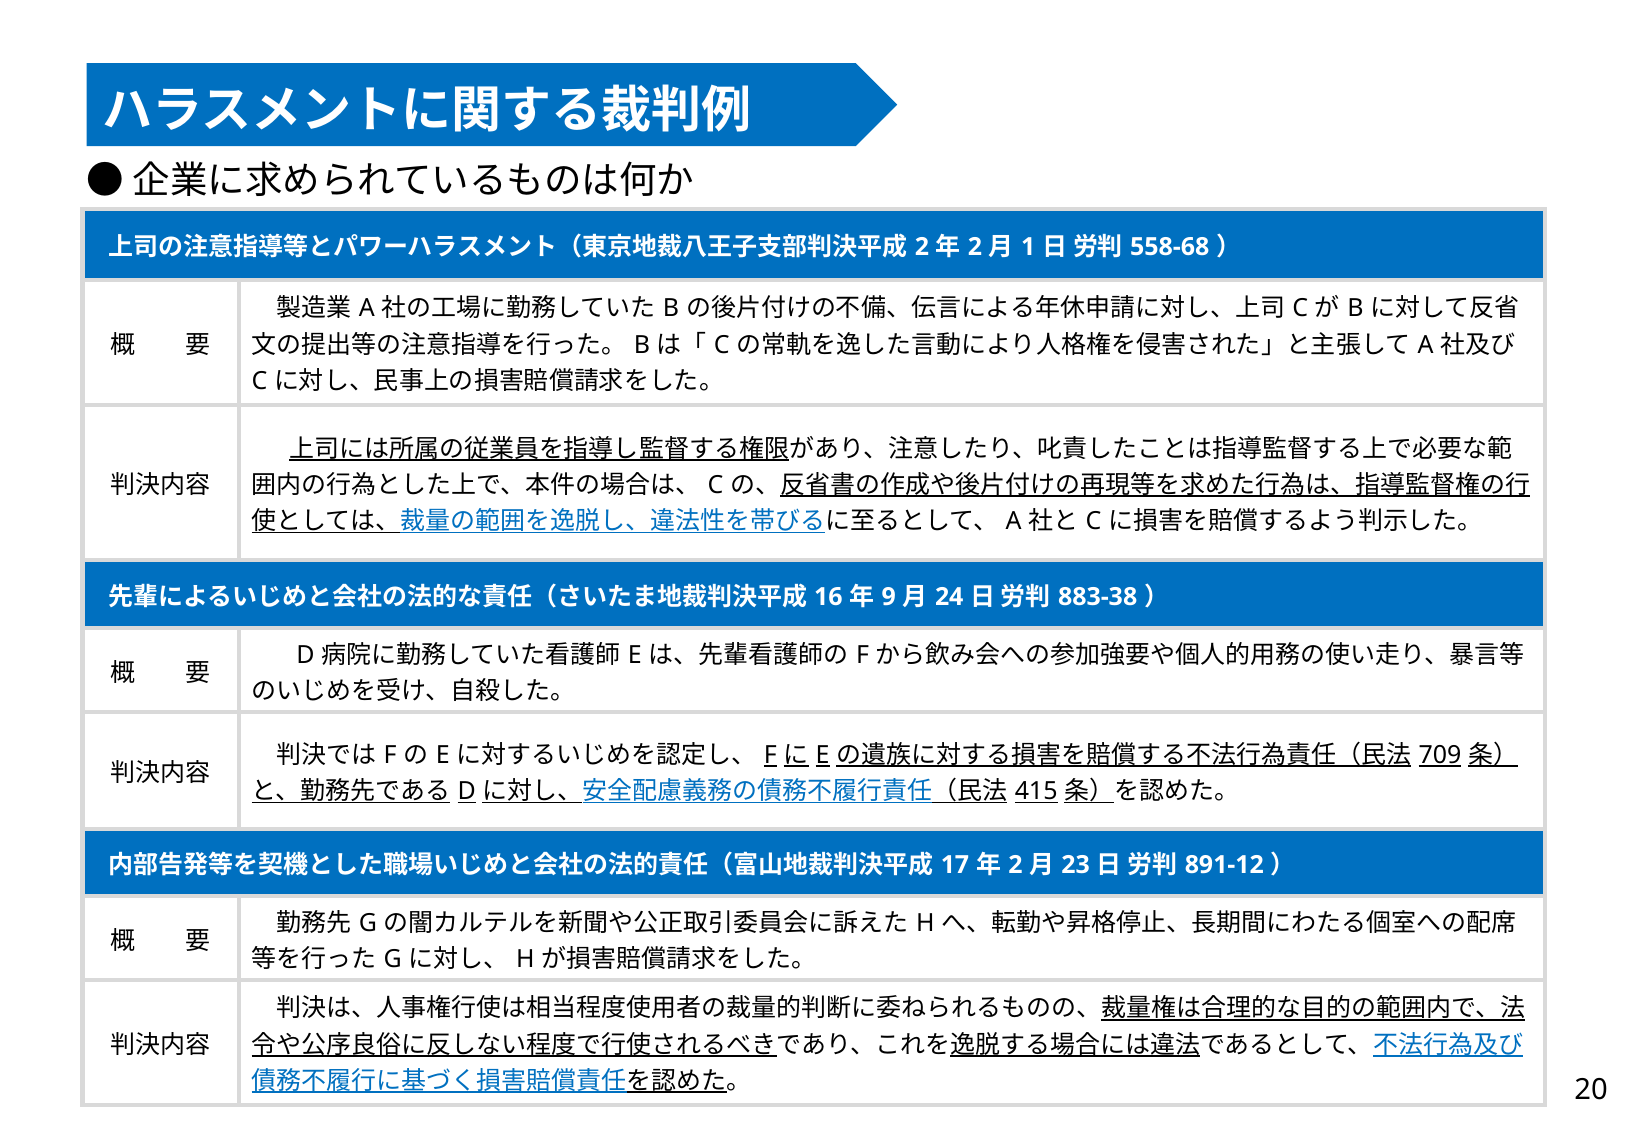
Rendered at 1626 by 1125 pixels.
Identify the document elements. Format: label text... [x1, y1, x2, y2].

table_cell 判決内容 [85, 714, 237, 827]
table_cell D病院に勤務していた看護師Eは、先輩看護師のFから飲み会への参加強要や個人的用務の使い走り、暴言等のいじめを受け、自殺した。 [241, 630, 1543, 710]
text_box ハラスメントに関する裁判例 [84, 61, 900, 149]
table_cell 概 要 [85, 282, 237, 403]
table_cell 判決ではFのEに対するいじめを認定し、FにEの遺族に対する損害を賠償する不法行為責任（民法709条）と、勤務先であるDに対し、安全配慮義務の債務不履行責任（民法415条）を認めた。 [241, 714, 1543, 827]
table_cell 上司には所属の従業員を指導し監督する権限があり、注意したり、叱責したことは指導監督する上で必要な範囲内の行為とした上で、本件の場合は、Cの、反省書の作成や後片付けの再現等を求めた行為は、指導監督権の行使としては、裁量の範囲を逸脱し、違法性を帯びるに至るとして、A社とCに損害を賠償するよう判示した。 [241, 407, 1543, 558]
text_box ●企業に求められているものは何か [71, 148, 1541, 209]
table_cell 概 要 [85, 630, 237, 710]
table_header 上司の注意指導等とパワーハラスメント（東京地裁八王子支部判決平成2年2月1日 労判558-68） [85, 211, 1543, 278]
table_cell 勤務先Gの闇カルテルを新聞や公正取引委員会に訴えたHへ、転勤や昇格停止、長期間にわたる個室への配席等を行ったGに対し、Hが損害賠償請求をした。 [241, 898, 1543, 978]
table_cell 判決は、人事権行使は相当程度使用者の裁量的判断に委ねられるものの、裁量権は合理的な目的の範囲内で、法令や公序良俗に反しない程度で行使されるべきであり、これを逸脱する場合には違法であるとして、不法行為及び債務不履行に基づく損害賠償責任を認めた。 [241, 982, 1543, 1103]
table_cell 判決内容 [85, 407, 237, 558]
table_cell 内部告発等を契機とした職場いじめと会社の法的責任（富山地裁判決平成17年2月23日 労判891-12） [85, 831, 1543, 894]
table_cell 概 要 [85, 898, 237, 978]
slide_number 19 [1420, 1059, 1623, 1120]
table_cell 製造業A社の工場に勤務していたBの後片付けの不備、伝言による年休申請に対し、上司CがBに対して反省文の提出等の注意指導を行った。Bは「Cの常軌を逸した言動により人格権を侵害された」と主張してA社及びCに対し、民事上の損害賠償請求をした。 [241, 282, 1543, 403]
table_cell 先輩によるいじめと会社の法的な責任（さいたま地裁判決平成16年9月24日 労判883-38） [85, 562, 1543, 626]
table_cell 判決内容 [85, 982, 237, 1103]
